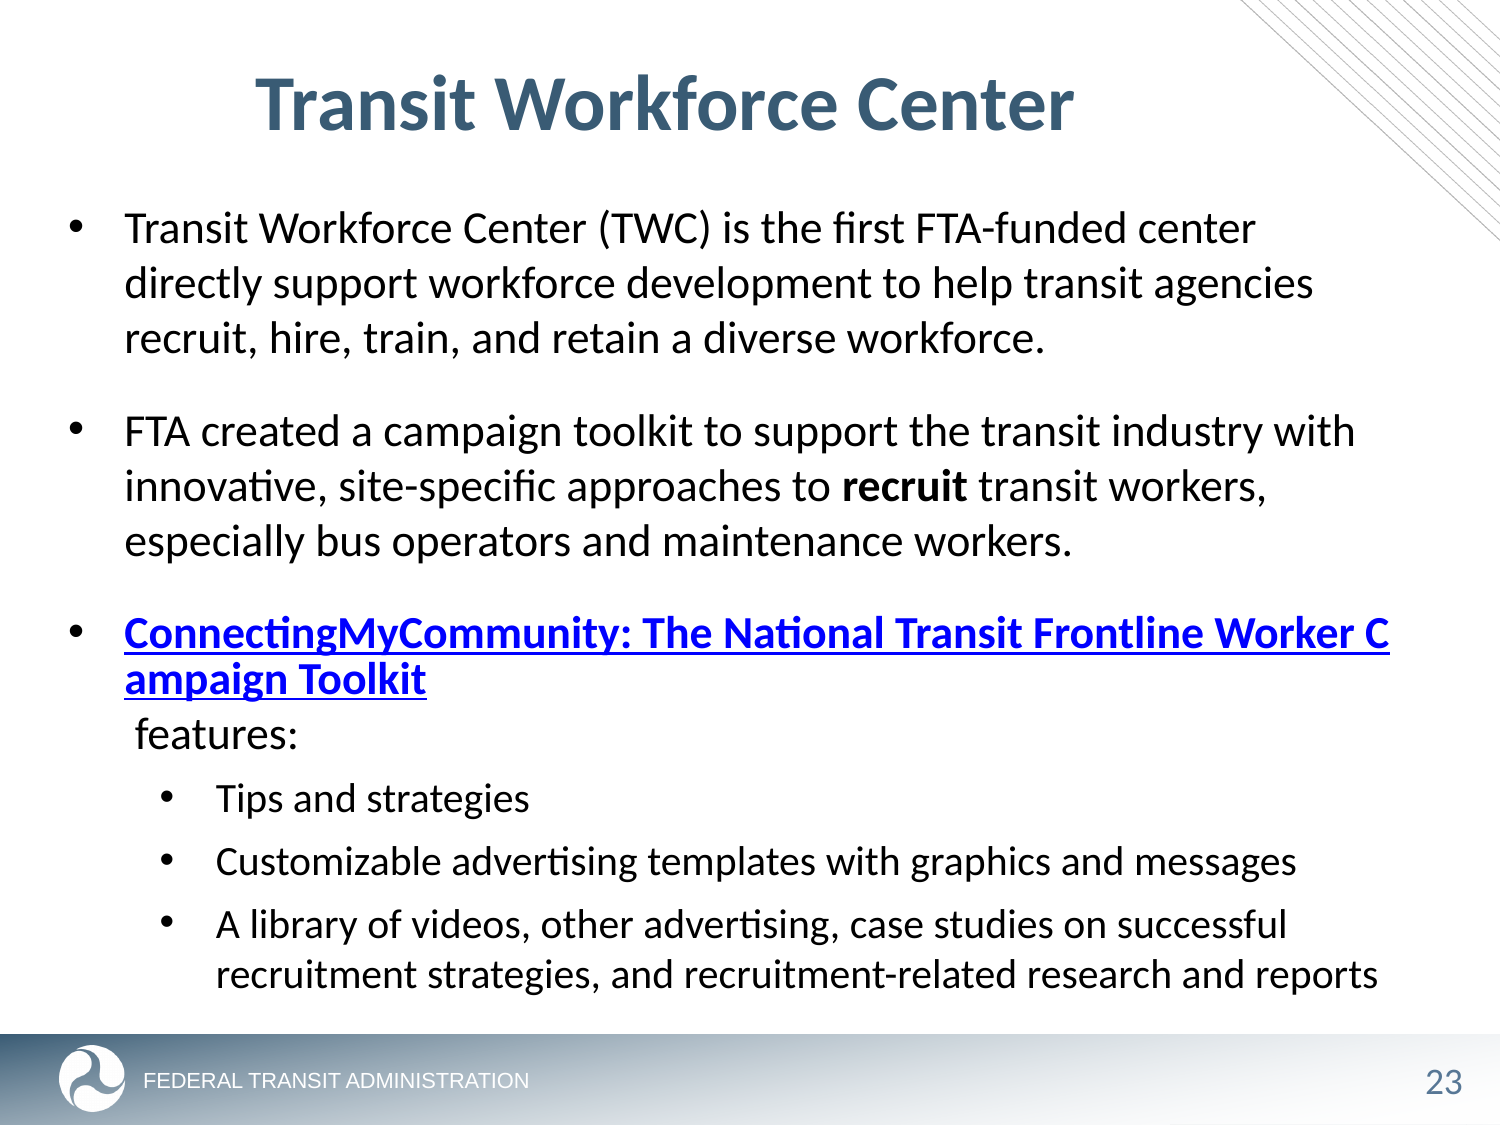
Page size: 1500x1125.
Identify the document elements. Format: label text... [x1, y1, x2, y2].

picture [59, 1047, 137, 1114]
list Transit Workforce Center (TWC) is the first FTA-funded center directly support workforce development to help transit agencies recruit, hire, train, and retain a diverse workforce. FTA created a campaign toolkit to support the transit industry with innovative, site-specific approaches to recruit transit workers, especially bus operators and maintenance workers. ConnectingMyCommunity: The National Transit Frontline Worker Campaign Toolkit features: Tips and strategies Customizable advertising templates with graphics and messages A library of videos, other advertising, case studies on successful recruitment strategies, and recruitment-related research and reports [52, 190, 1413, 1047]
title Transit Workforce Center [74, 23, 1257, 175]
